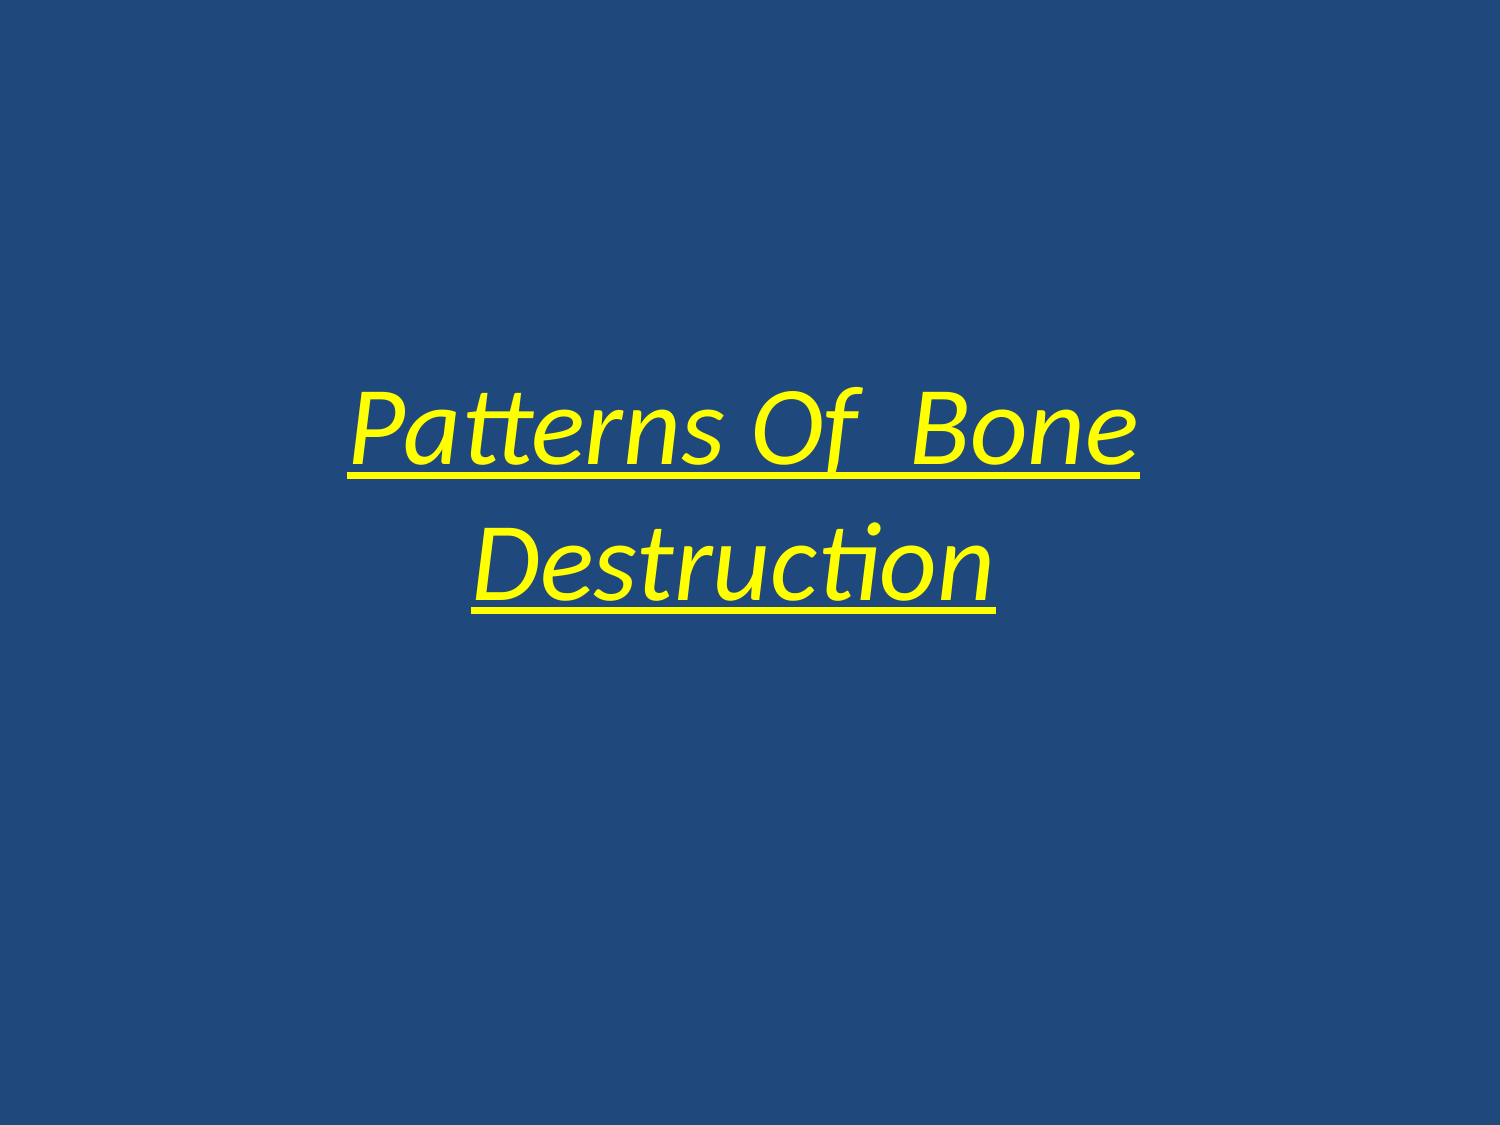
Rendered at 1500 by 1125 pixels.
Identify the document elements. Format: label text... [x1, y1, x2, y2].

title Patterns Of Bone Destruction [99, 99, 1388, 875]
